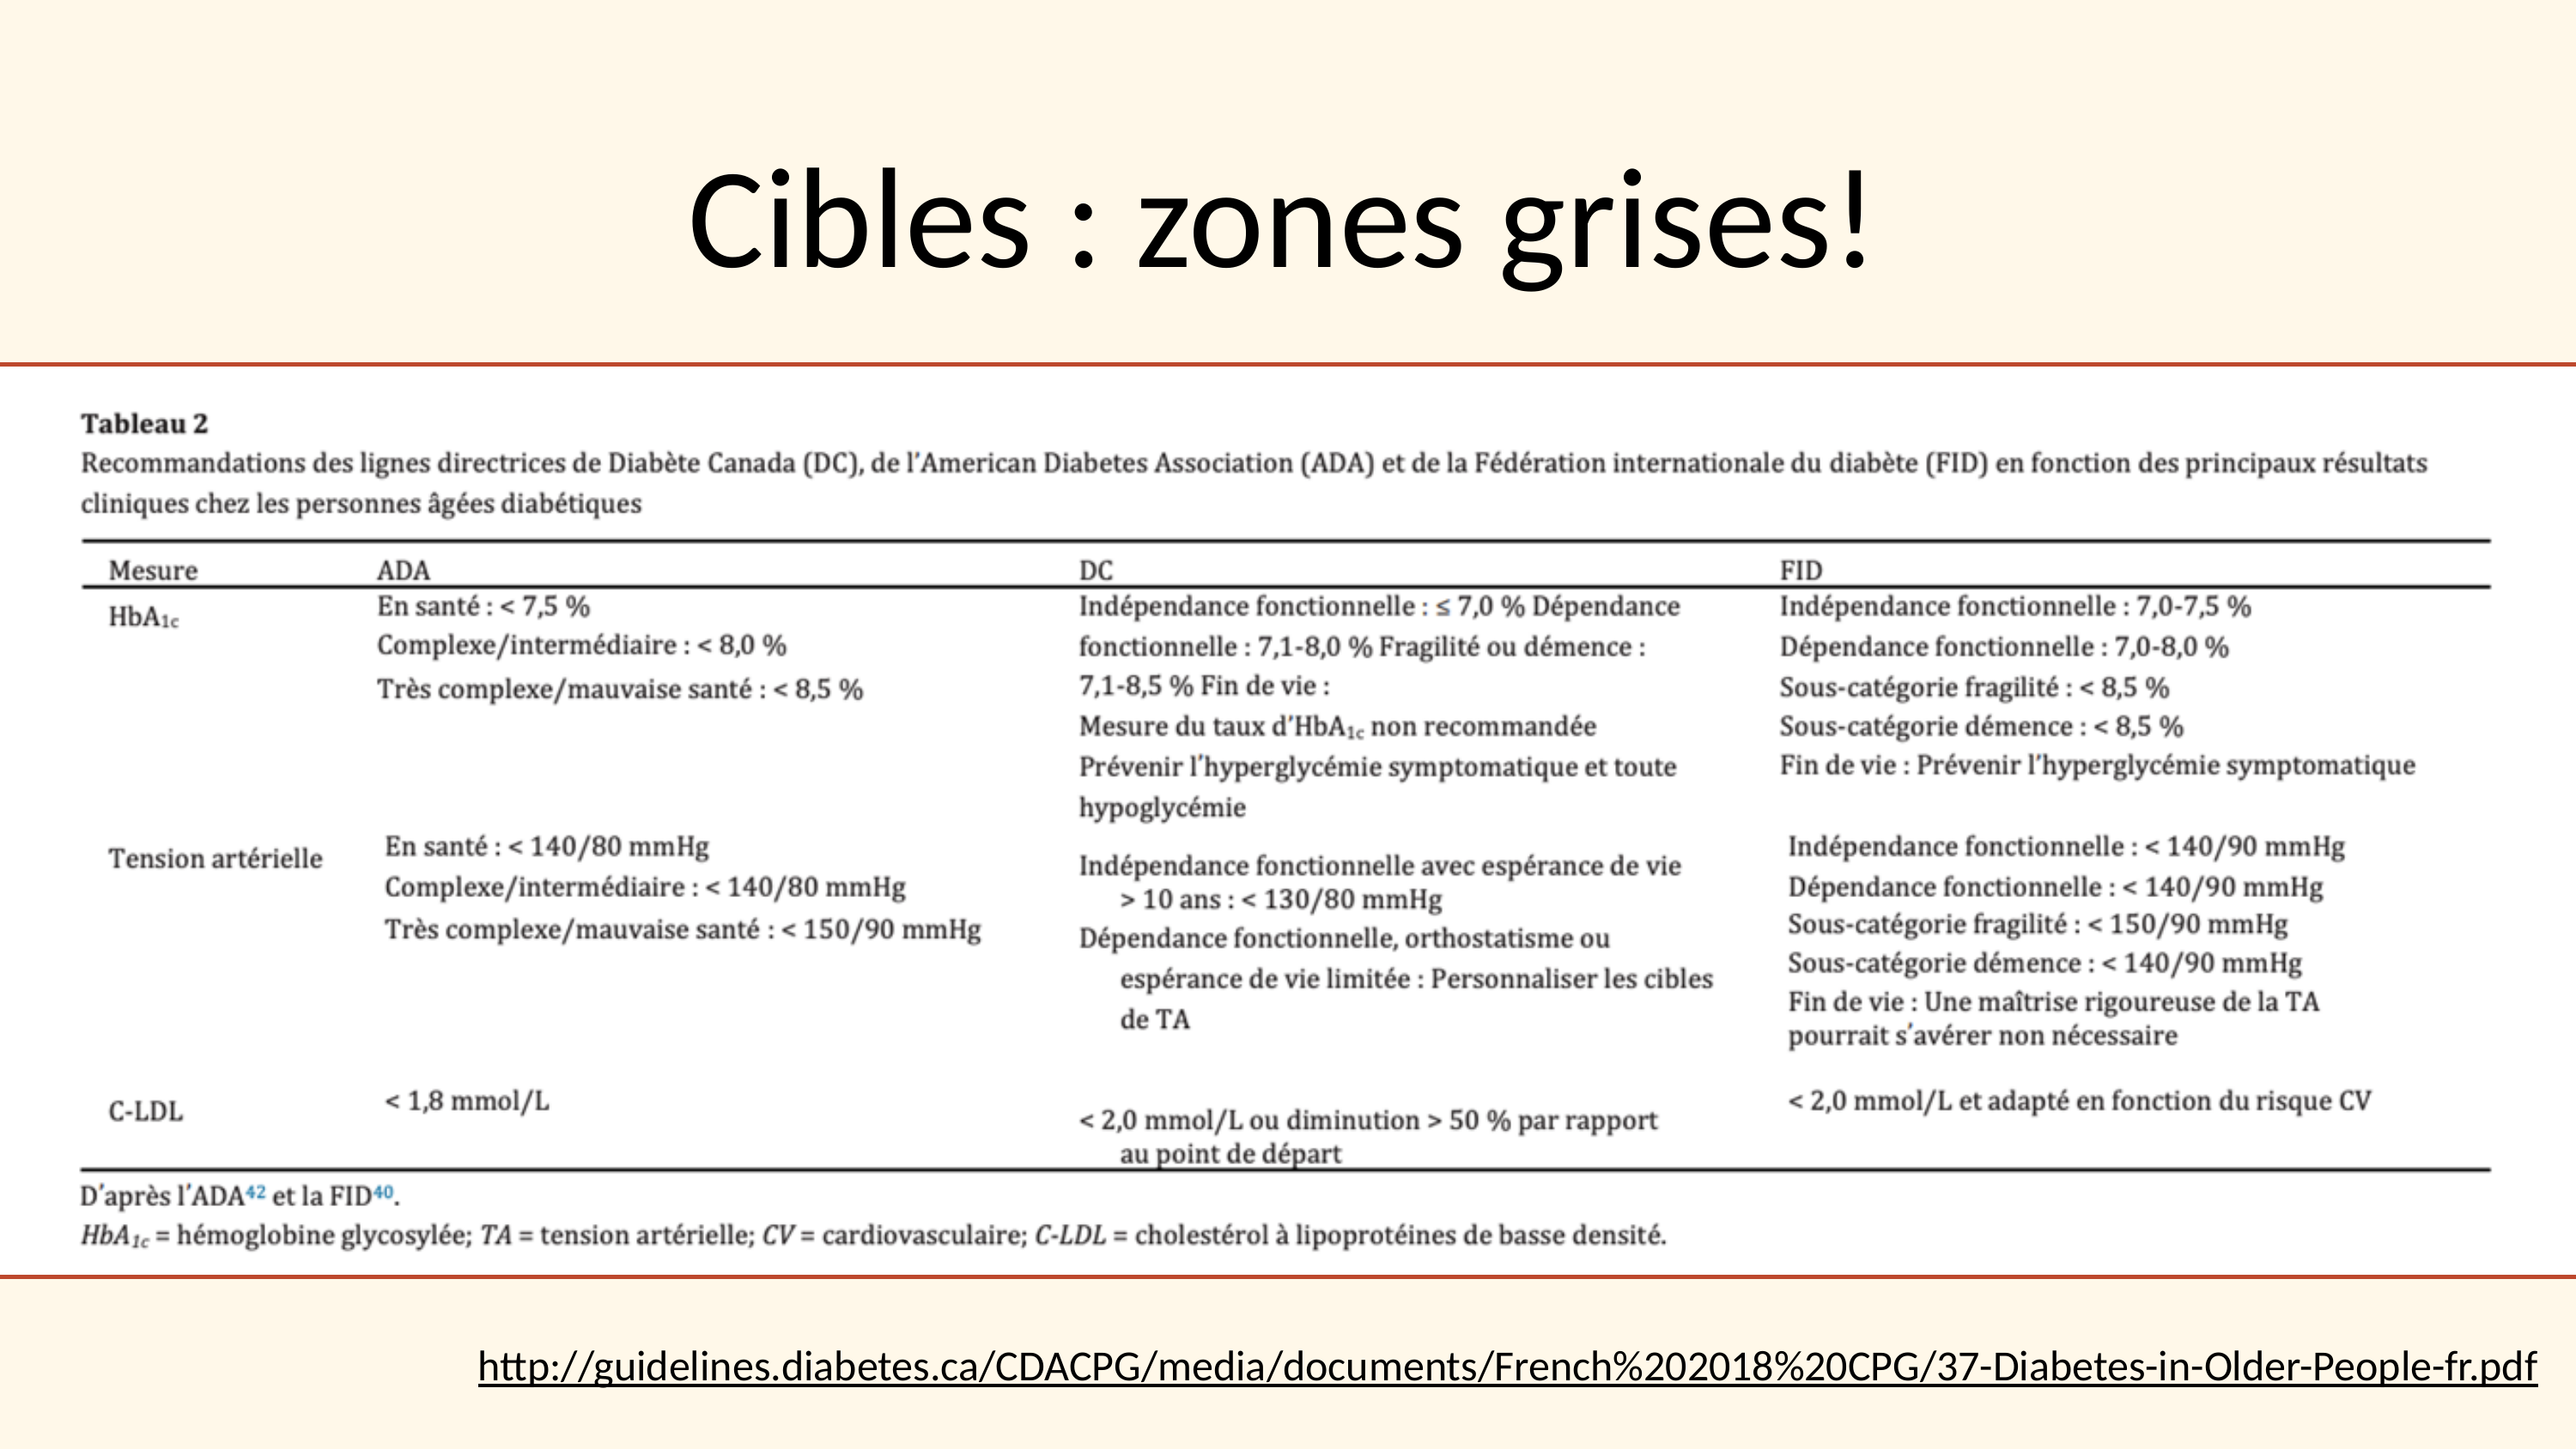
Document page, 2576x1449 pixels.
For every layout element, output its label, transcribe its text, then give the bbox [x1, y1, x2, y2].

text_box http://guidelines.diabetes.ca/CDACPG/media/documents/French%202018%20CPG/37-Diabetes-in-Older-People-fr.pdf [459, 1319, 2576, 1410]
picture [0, 366, 2576, 1276]
title Cibles : zones grises! [87, 70, 2482, 350]
